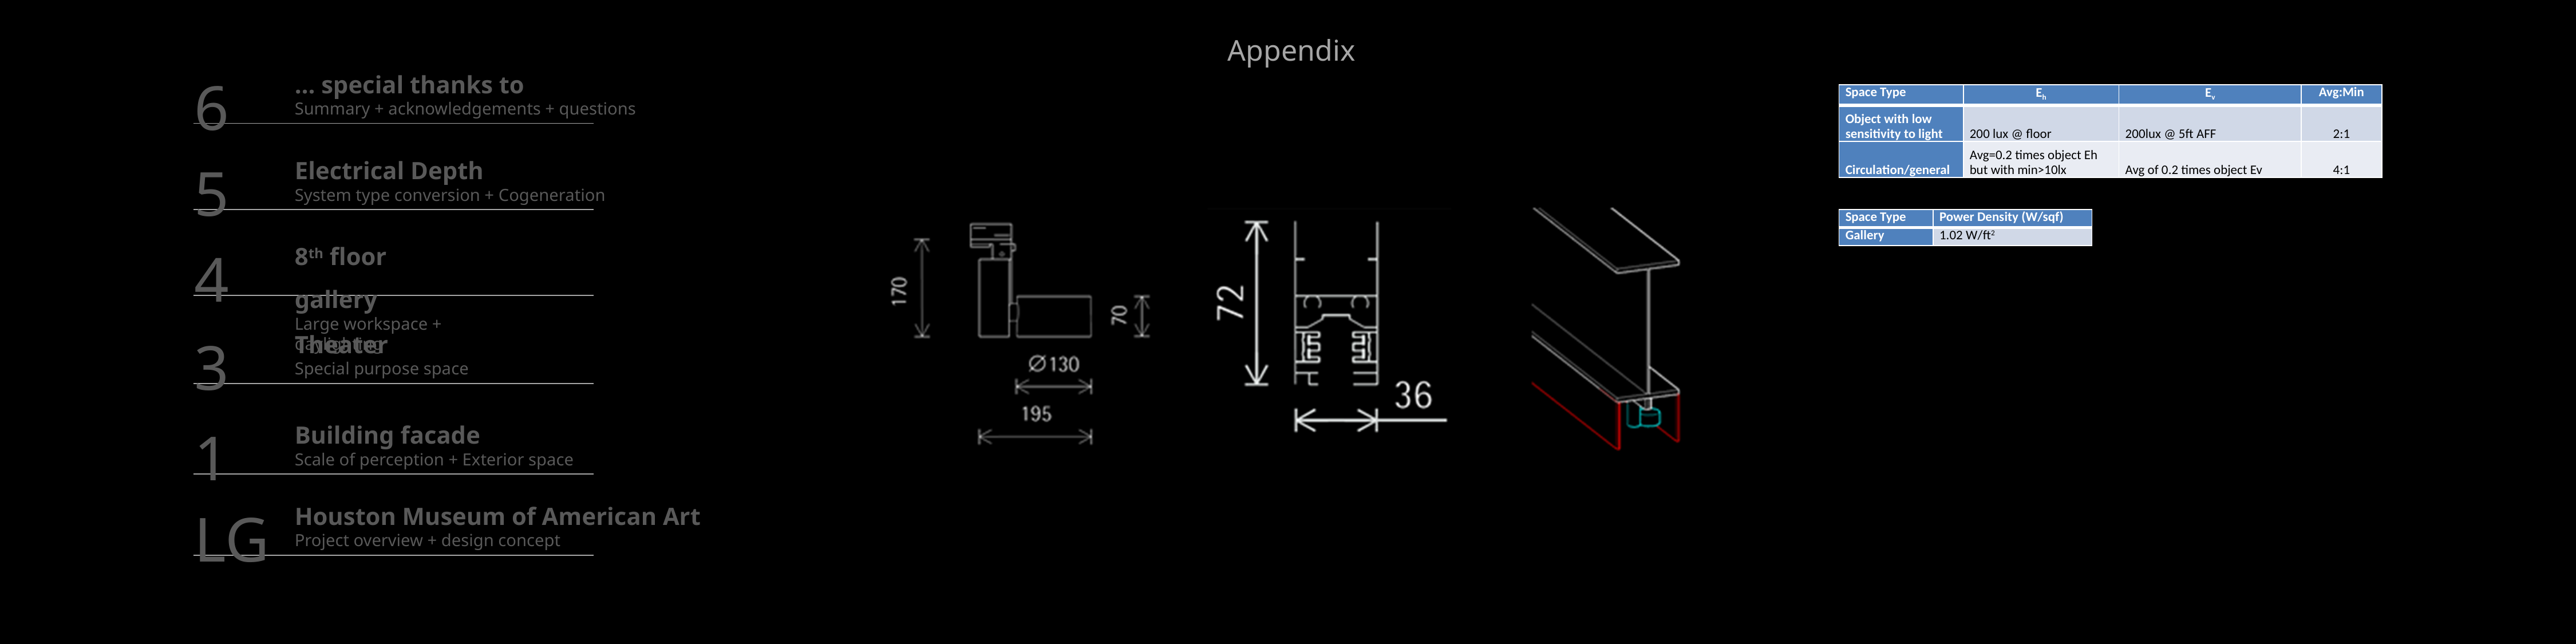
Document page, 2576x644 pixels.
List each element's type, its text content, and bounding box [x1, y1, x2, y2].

table_cell 200lux @ 5ft AFF [2119, 107, 2301, 141]
table_header Power Density (W/sqf) [1934, 210, 2092, 226]
table_cell 4:1 [2302, 142, 2381, 177]
table_header Space Type [1839, 85, 1963, 104]
picture [874, 192, 1702, 452]
table_cell Gallery [1839, 229, 1933, 245]
table_cell 200 lux @ floor [1964, 107, 2119, 141]
table_cell Avg of 0.2 times object Ev [2119, 142, 2301, 177]
table_cell Circulation/general [1839, 142, 1963, 177]
table_cell Object with low sensitivity to light [1839, 107, 1963, 141]
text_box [185, 28, 773, 580]
table_header Space Type [1839, 210, 1933, 226]
table_header Ev [2119, 85, 2301, 104]
table_cell 1.02 W/ft2 [1934, 229, 2092, 245]
table_header Avg:Min [2302, 85, 2381, 104]
table_cell 2:1 [2302, 107, 2381, 141]
text_box Appendix [1180, 28, 1402, 71]
table_cell Avg=0.2 times object Eh but with min>10lx [1964, 142, 2119, 177]
table_header Eh [1964, 85, 2119, 104]
